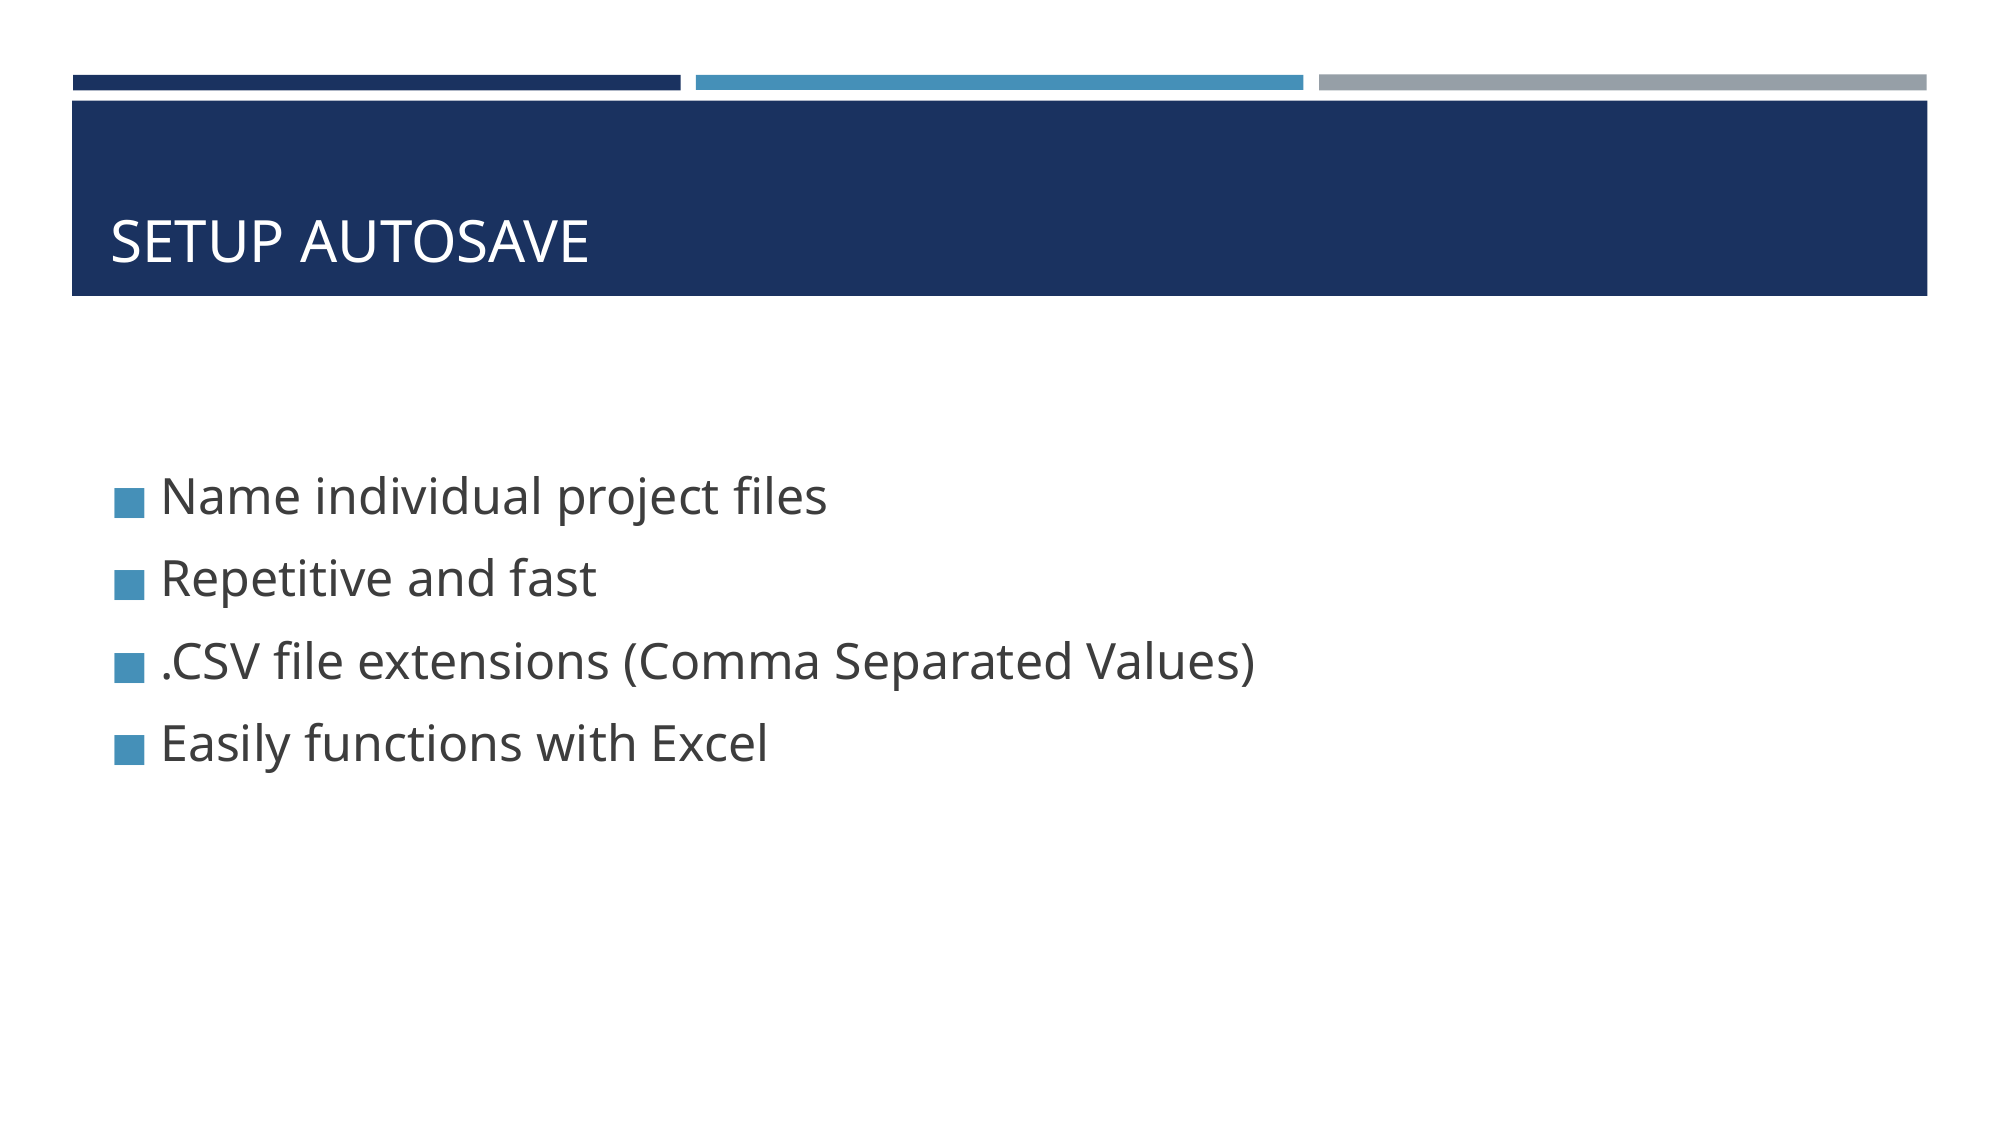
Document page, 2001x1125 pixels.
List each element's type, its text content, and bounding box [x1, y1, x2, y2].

title SETUP AUTOSAVE [95, 115, 1905, 282]
list Name individual project files Repetitive and fast .CSV file extensions (Comma Separated Values) Easily functions with Excel [95, 357, 1905, 962]
